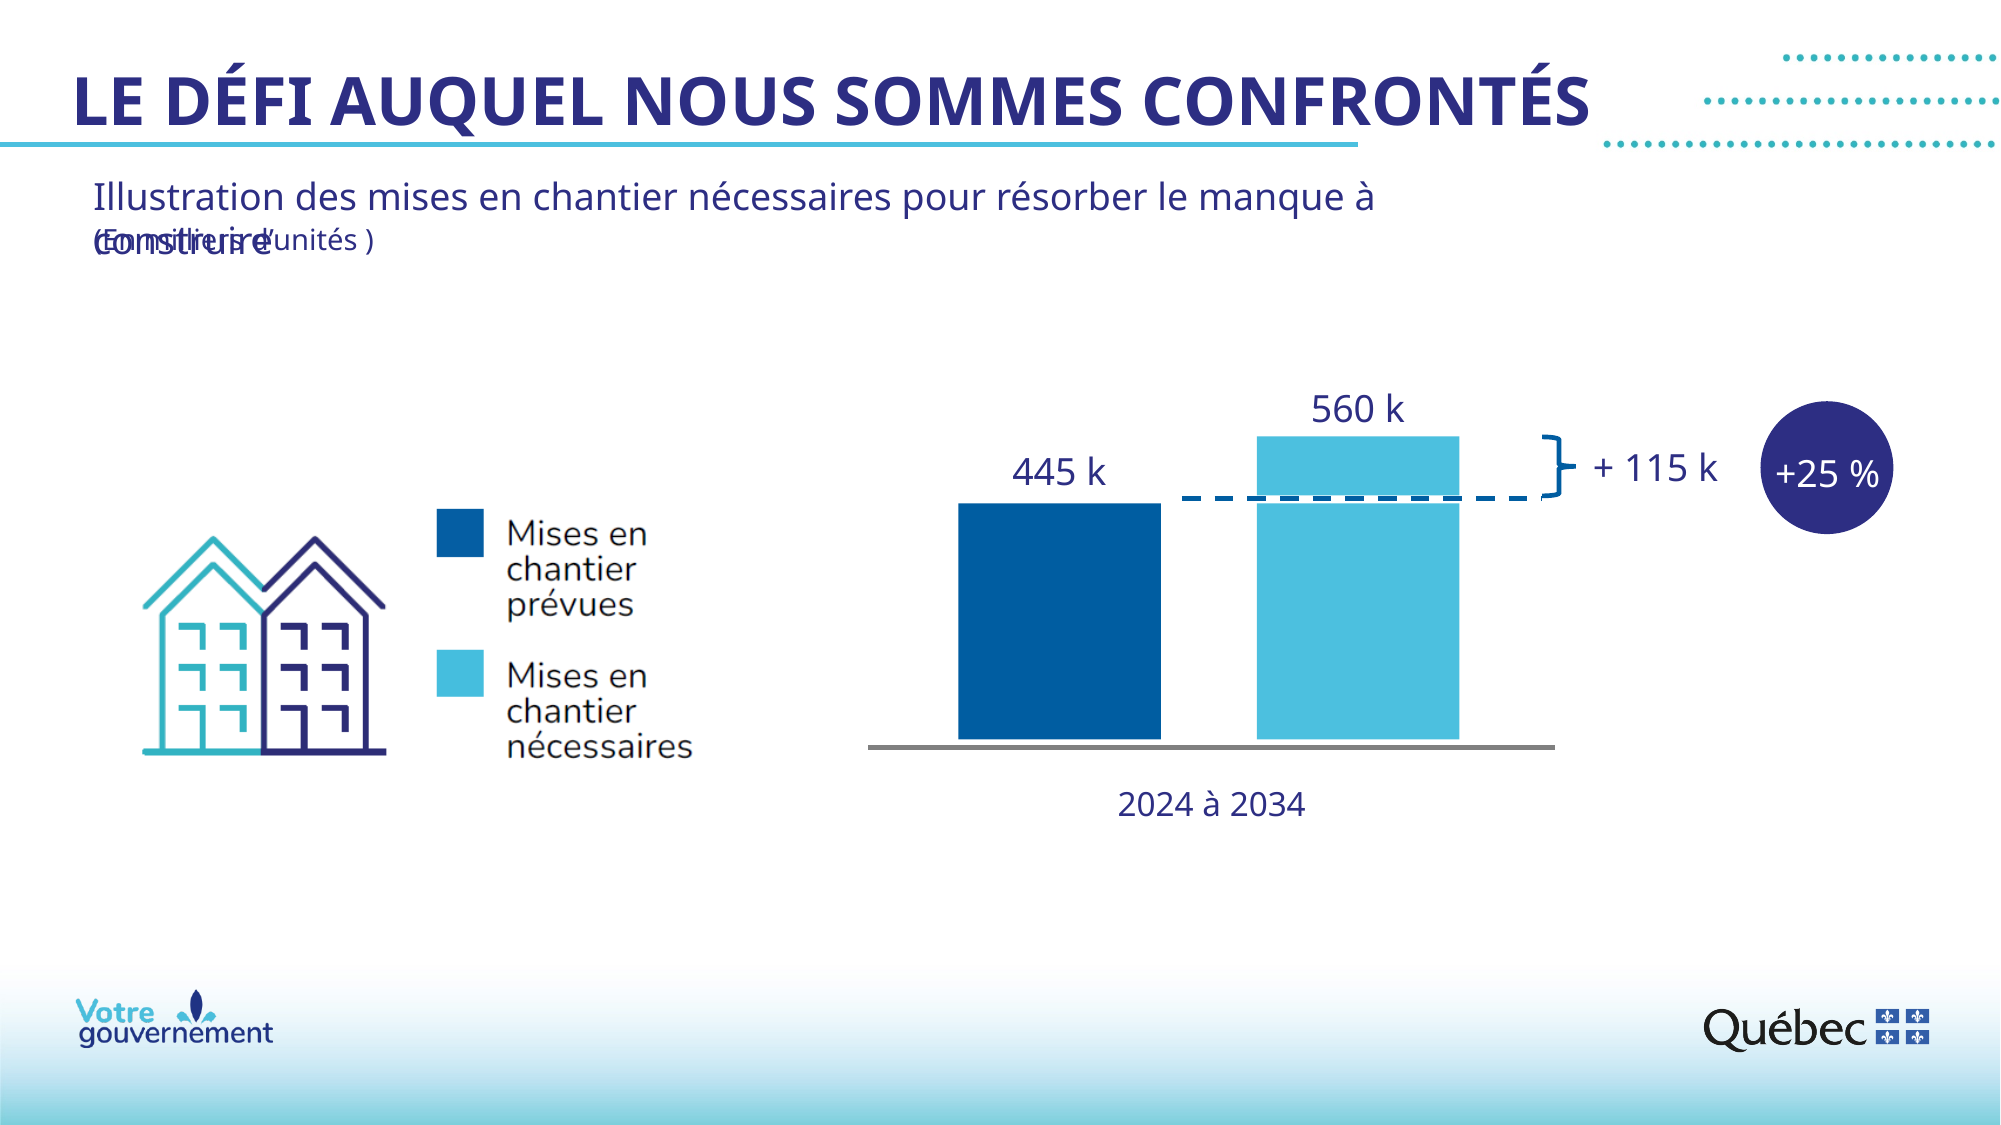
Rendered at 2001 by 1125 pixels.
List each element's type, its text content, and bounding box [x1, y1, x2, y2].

text_box (En milliers d’unités ) [78, 213, 1308, 264]
text_box 2024 à 2034 [1102, 775, 1367, 831]
text_box 560 k [1296, 377, 1420, 437]
text_box [1256, 502, 1460, 741]
text_box Illustration des mises en chantier nécessaires pour résorber le manque à construire [78, 165, 1545, 270]
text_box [1542, 401, 1908, 535]
text_box 445 k [997, 440, 1122, 500]
title Le défi auquel nous sommes confrontés [65, 58, 1791, 149]
text_box [1256, 435, 1460, 496]
picture [0, 0, 2001, 1125]
text_box [957, 502, 1162, 741]
